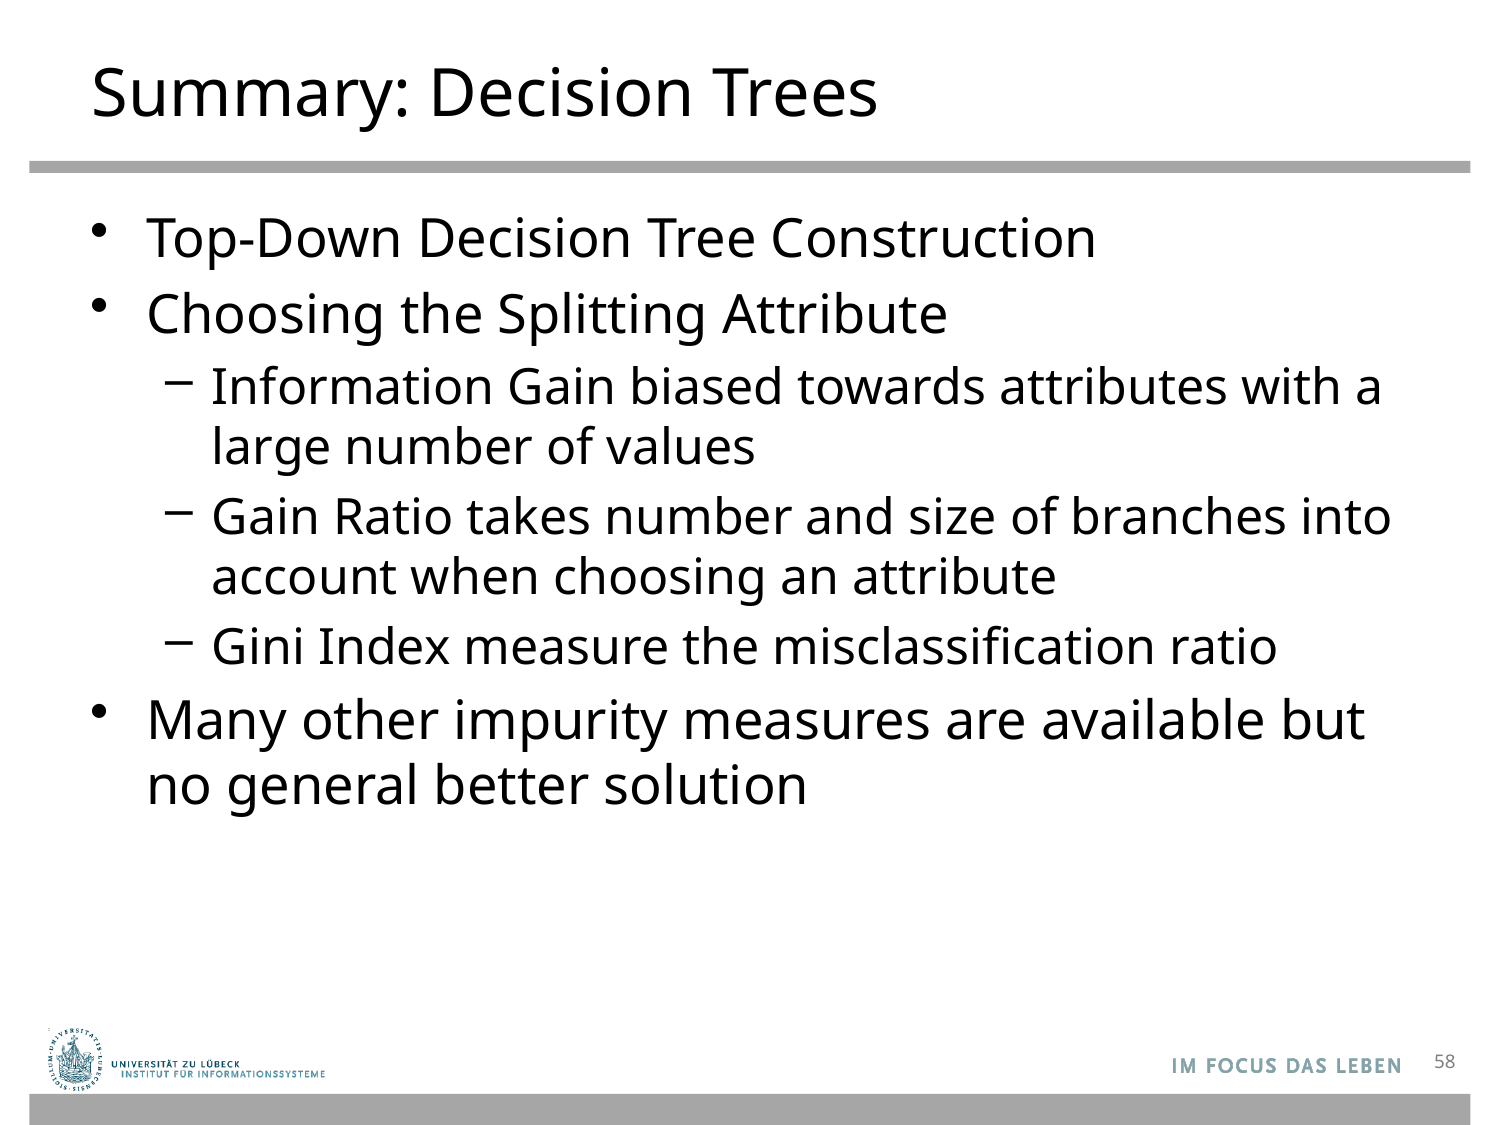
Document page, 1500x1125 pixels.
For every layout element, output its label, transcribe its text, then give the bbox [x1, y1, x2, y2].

slide_number 58 [1305, 1050, 1471, 1083]
list Top-Down Decision Tree Construction Choosing the Splitting Attribute Information Gain biased towards attributes with a large number of values Gain Ratio takes number and size of branches into account when choosing an attribute Gini Index measure the misclassification ratio Many other impurity measures are available but no general better solution [75, 196, 1425, 835]
title Summary: Decision Trees [76, 42, 1427, 126]
picture [1173, 1058, 1305, 1073]
